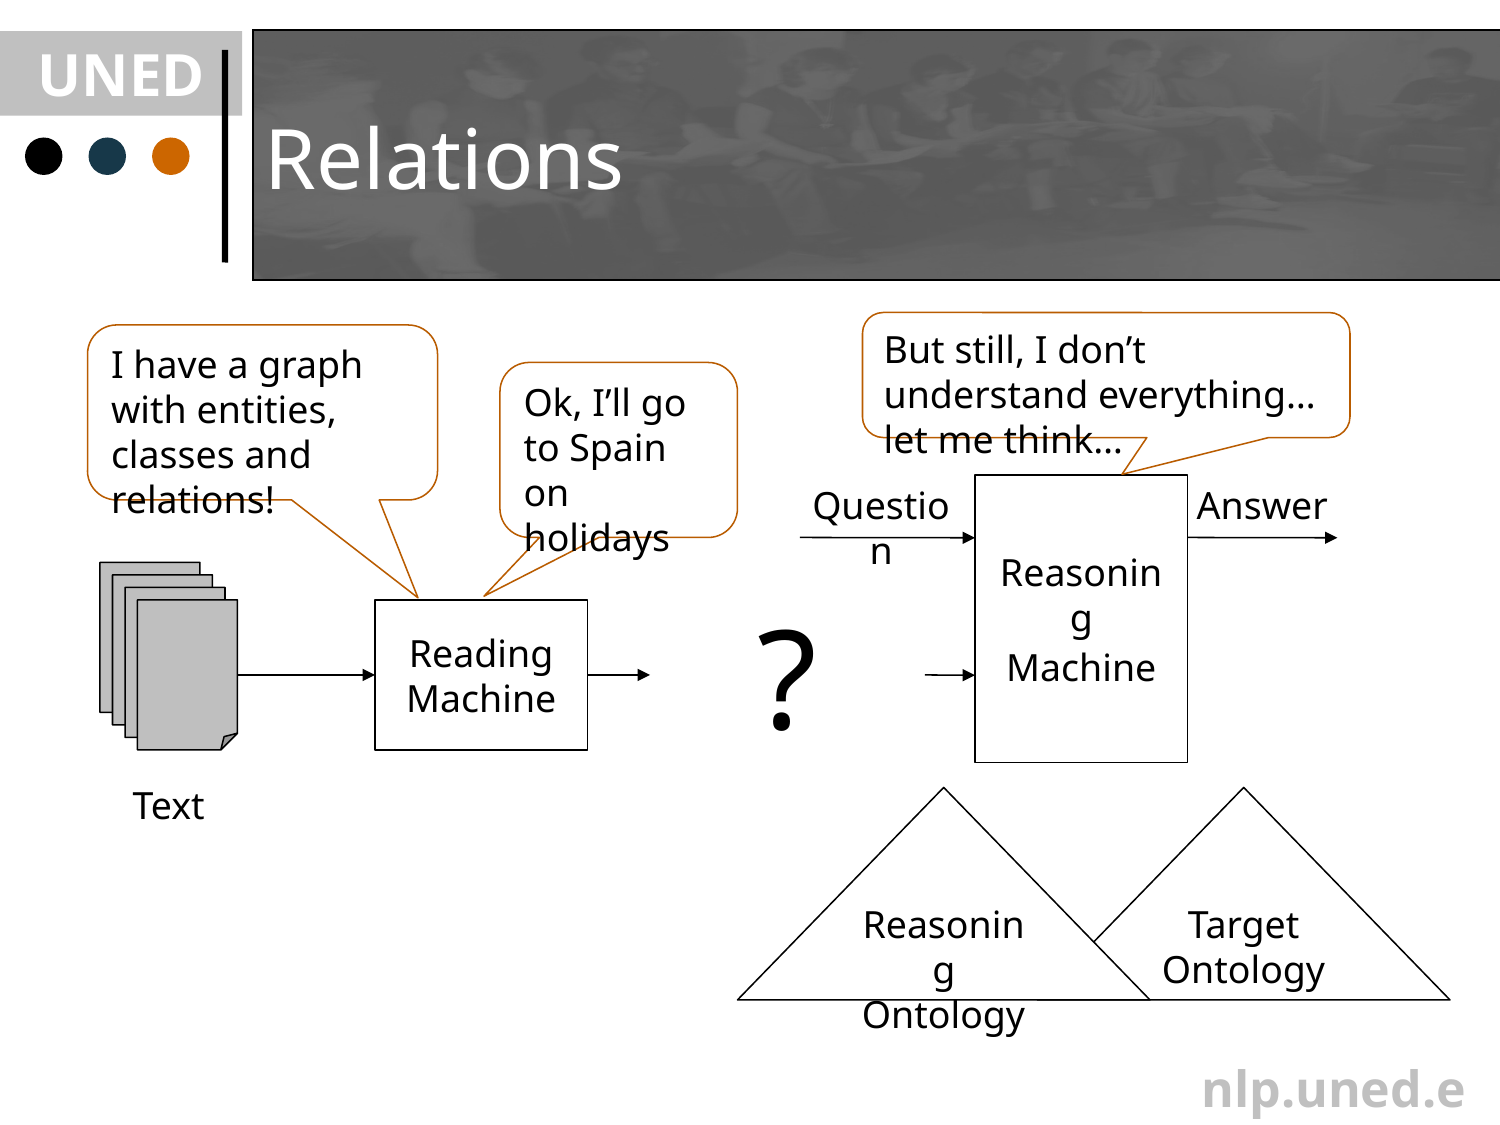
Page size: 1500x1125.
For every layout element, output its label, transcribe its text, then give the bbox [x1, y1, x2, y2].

text_box Question [787, 474, 974, 580]
text_box [112, 574, 213, 725]
text_box ? [650, 549, 925, 800]
text_box Ok, I’ll go to Spain on holidays [484, 362, 738, 597]
text_box But still, I don’t understand everything… let me think… [862, 312, 1351, 475]
text_box Target Ontology [1094, 787, 1450, 1000]
title Relations [249, 30, 1500, 282]
text_box Text [99, 774, 238, 835]
text_box I have a graph with entities, classes and relations! [87, 324, 438, 598]
text_box Reading Machine [374, 599, 588, 750]
text_box Reasoning Ontology [737, 787, 1150, 1000]
text_box Answer [1188, 474, 1363, 535]
text_box [137, 599, 238, 750]
text_box [125, 587, 226, 738]
text_box [99, 562, 200, 713]
text_box Reasoning Machine [974, 474, 1188, 763]
